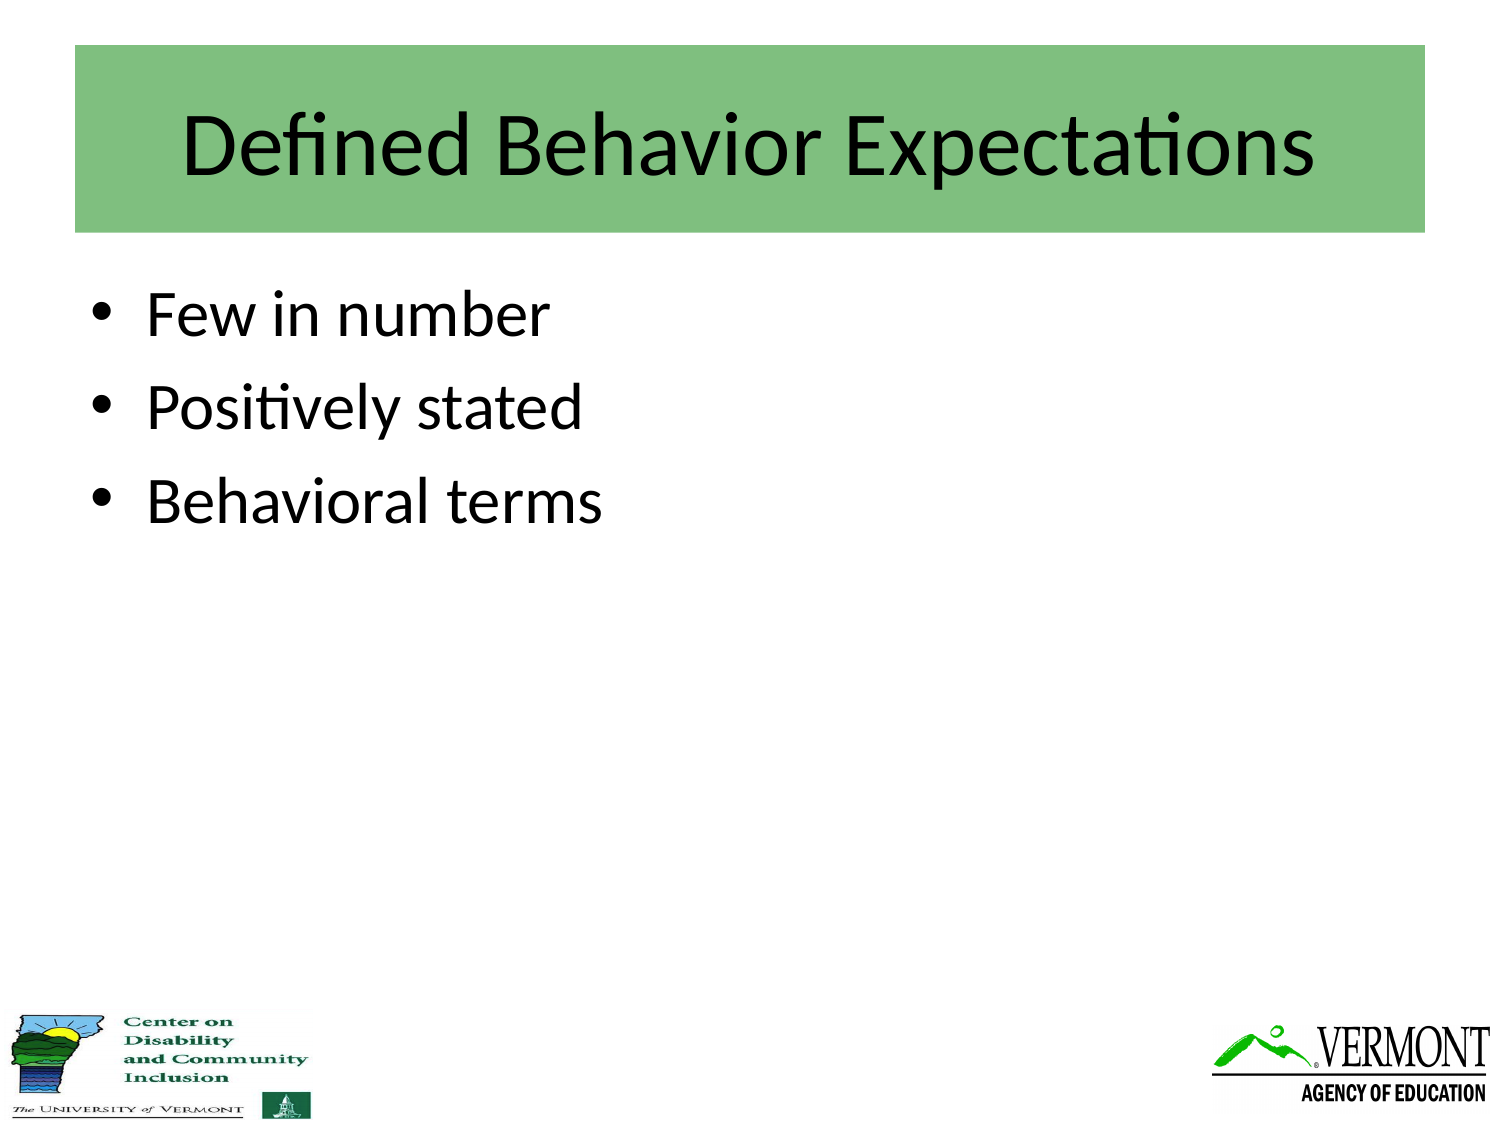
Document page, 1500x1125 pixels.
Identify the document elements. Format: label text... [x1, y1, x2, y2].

title Defined Behavior Expectations [75, 45, 1425, 233]
picture [4, 1009, 313, 1120]
list Few in number Positively stated Behavioral terms [75, 262, 1425, 992]
picture [1212, 1025, 1490, 1114]
